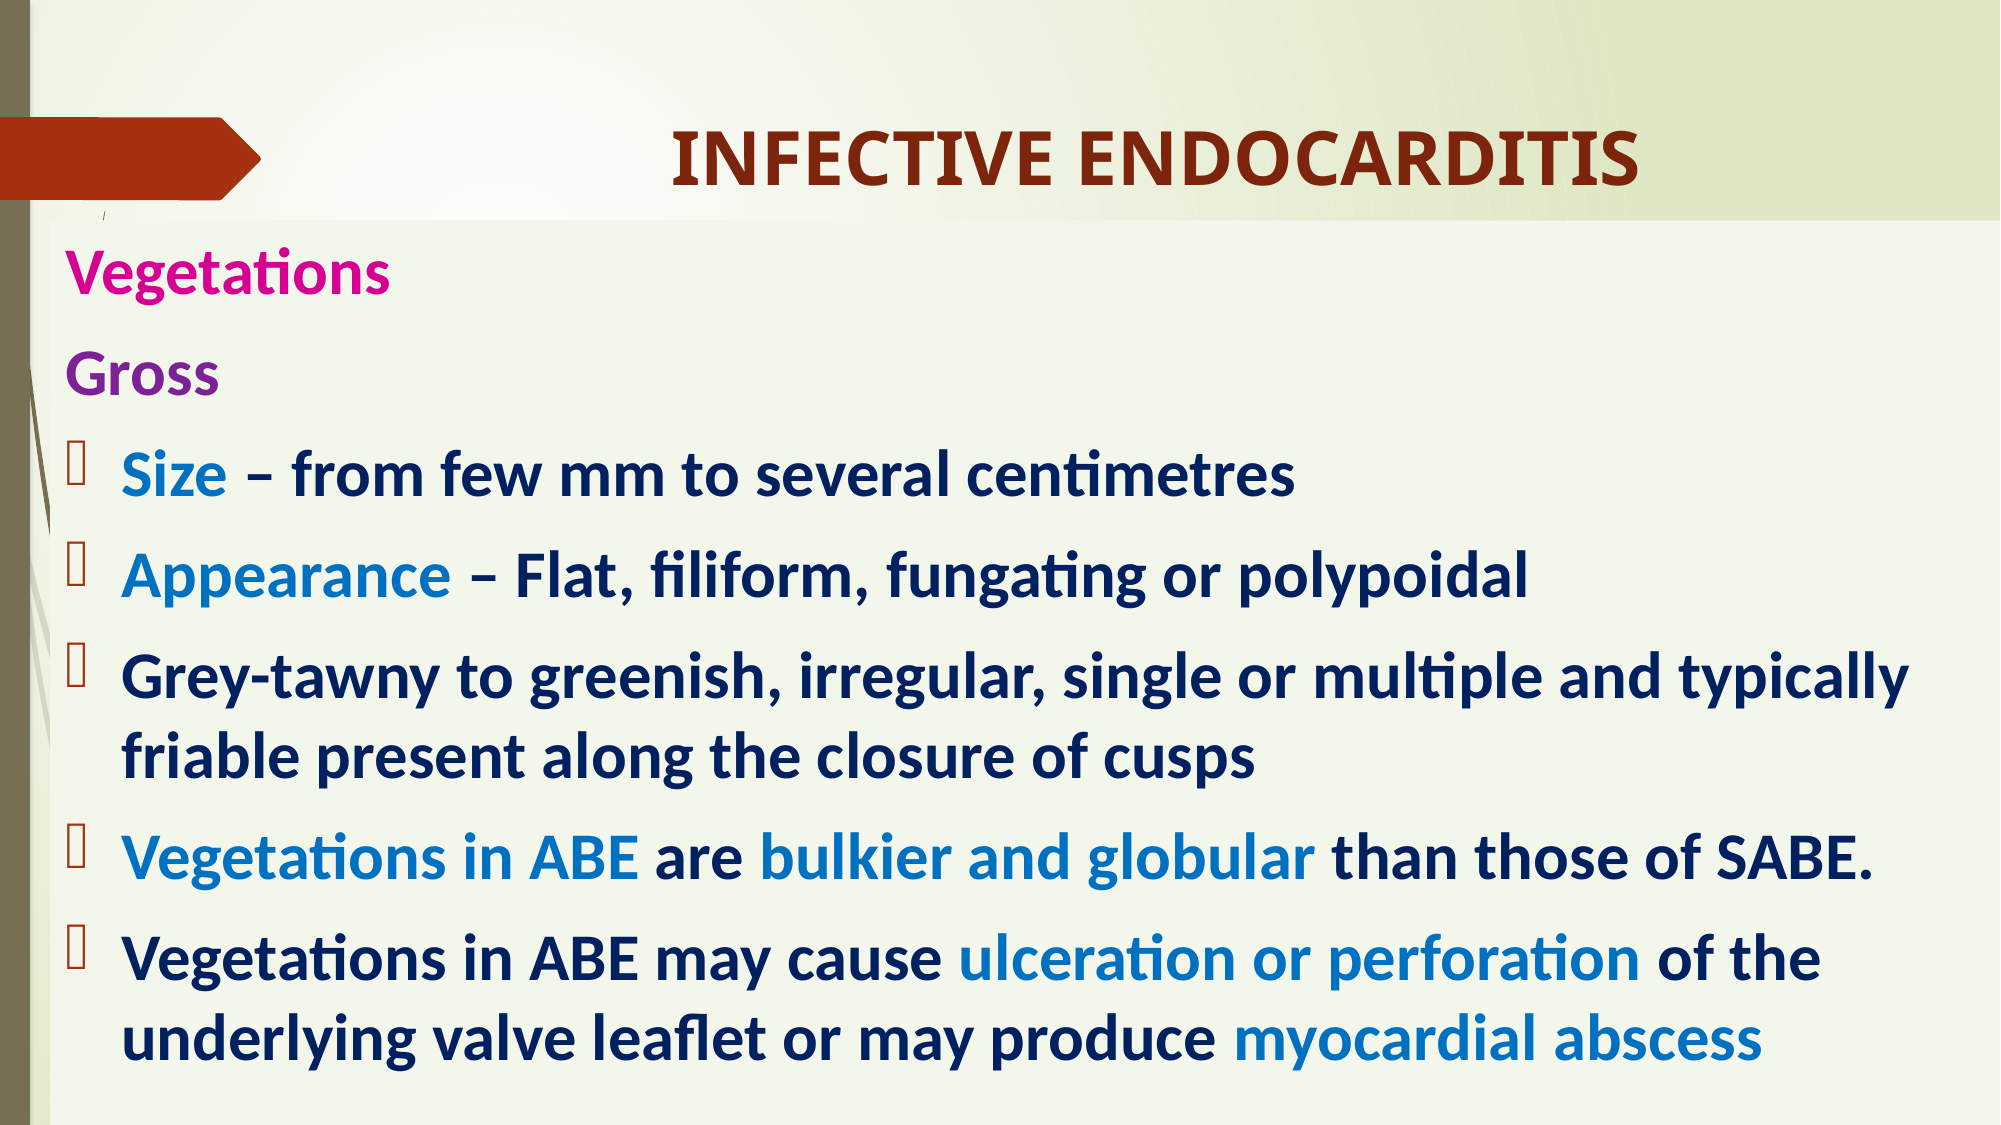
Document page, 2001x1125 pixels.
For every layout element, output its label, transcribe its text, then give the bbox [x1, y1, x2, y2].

title INFECTIVE ENDOCARDITIS [425, 102, 1888, 220]
list Vegetations Gross Size – from few mm to several centimetres Appearance – Flat, filiform, fungating or polypoidal Grey-tawny to greenish, irregular, single or multiple and typically friable present along the closure of cusps Vegetations in ABE are bulkier and globular than those of SABE. Vegetations in ABE may cause ulceration or perforation of the underlying valve leaflet or may produce myocardial abscess [50, 220, 2000, 1125]
